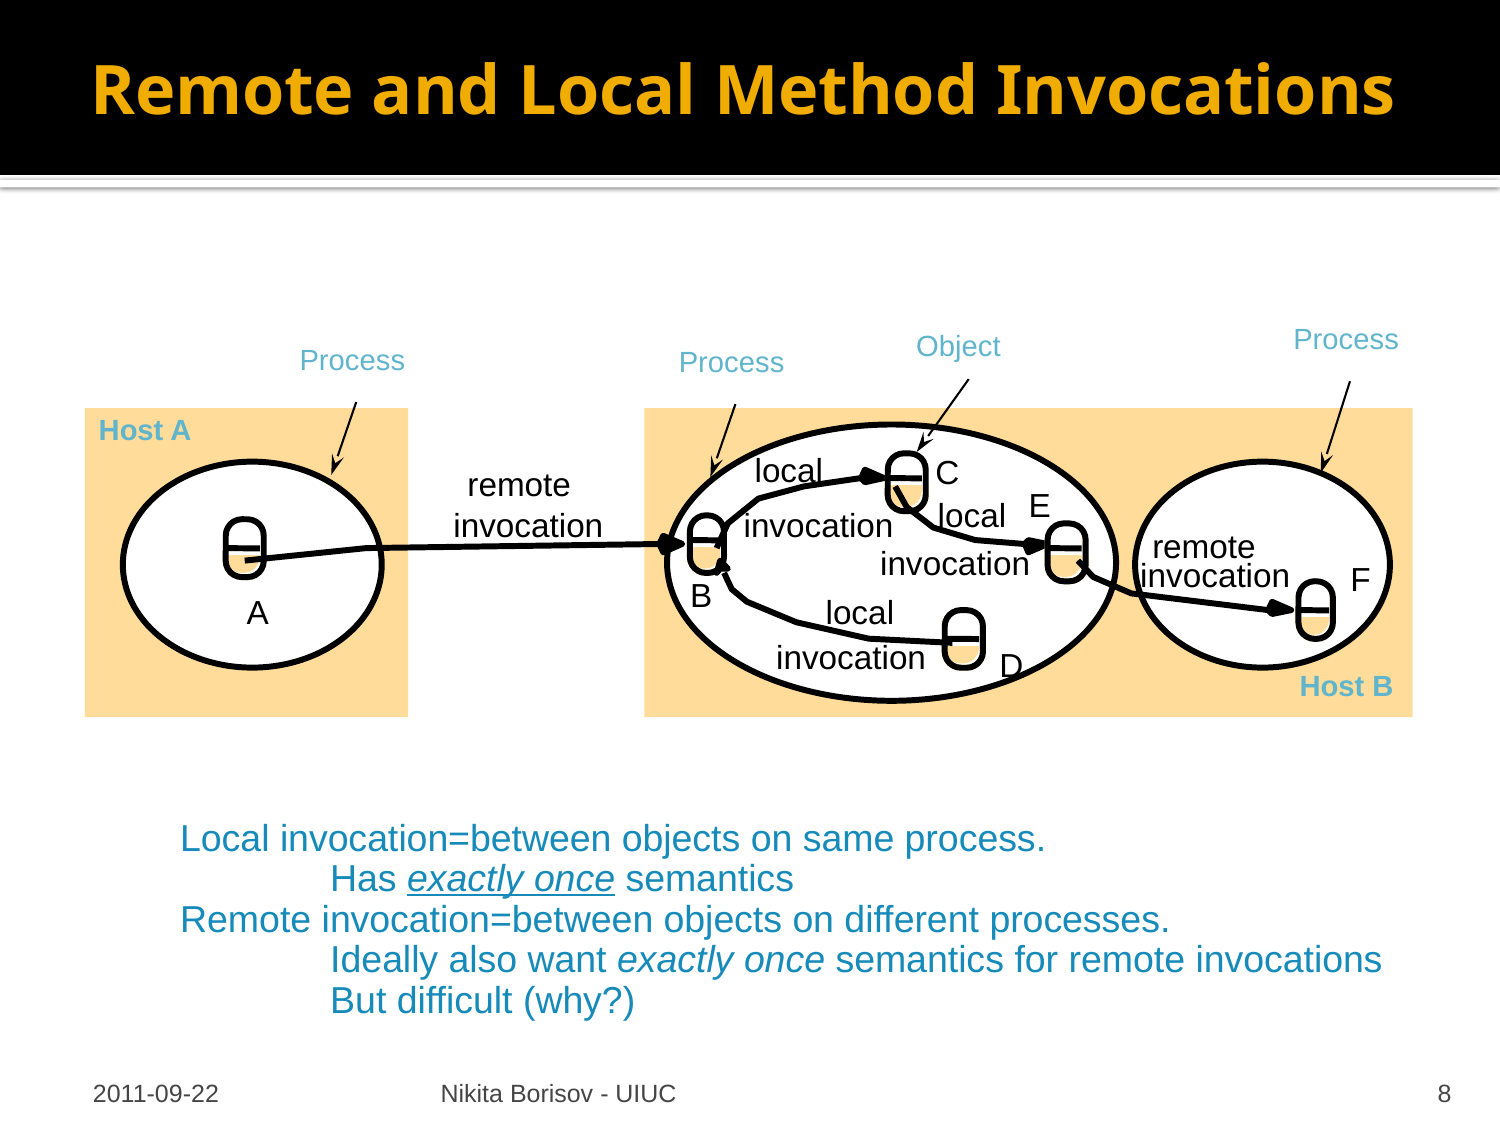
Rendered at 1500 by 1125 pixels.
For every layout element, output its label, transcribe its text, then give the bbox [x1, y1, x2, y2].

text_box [84, 407, 1413, 718]
slide_number 8 [1345, 1062, 1467, 1108]
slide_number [75, 1062, 425, 1108]
title Remote and Local Method Invocations [75, 12, 1425, 163]
text_box Object [901, 323, 1016, 370]
text_box Process [284, 338, 421, 385]
footer Nikita Borisov - UIUC [433, 1062, 1337, 1108]
text_box Process [1278, 317, 1415, 364]
text_box Local invocation=between objects on same process. Has exactly once semantics Remote invocation=between objects on different processes. Ideally also want exactly once semantics for remote invocations But difficult (why?) [165, 811, 1398, 1029]
text_box Process [664, 340, 800, 387]
